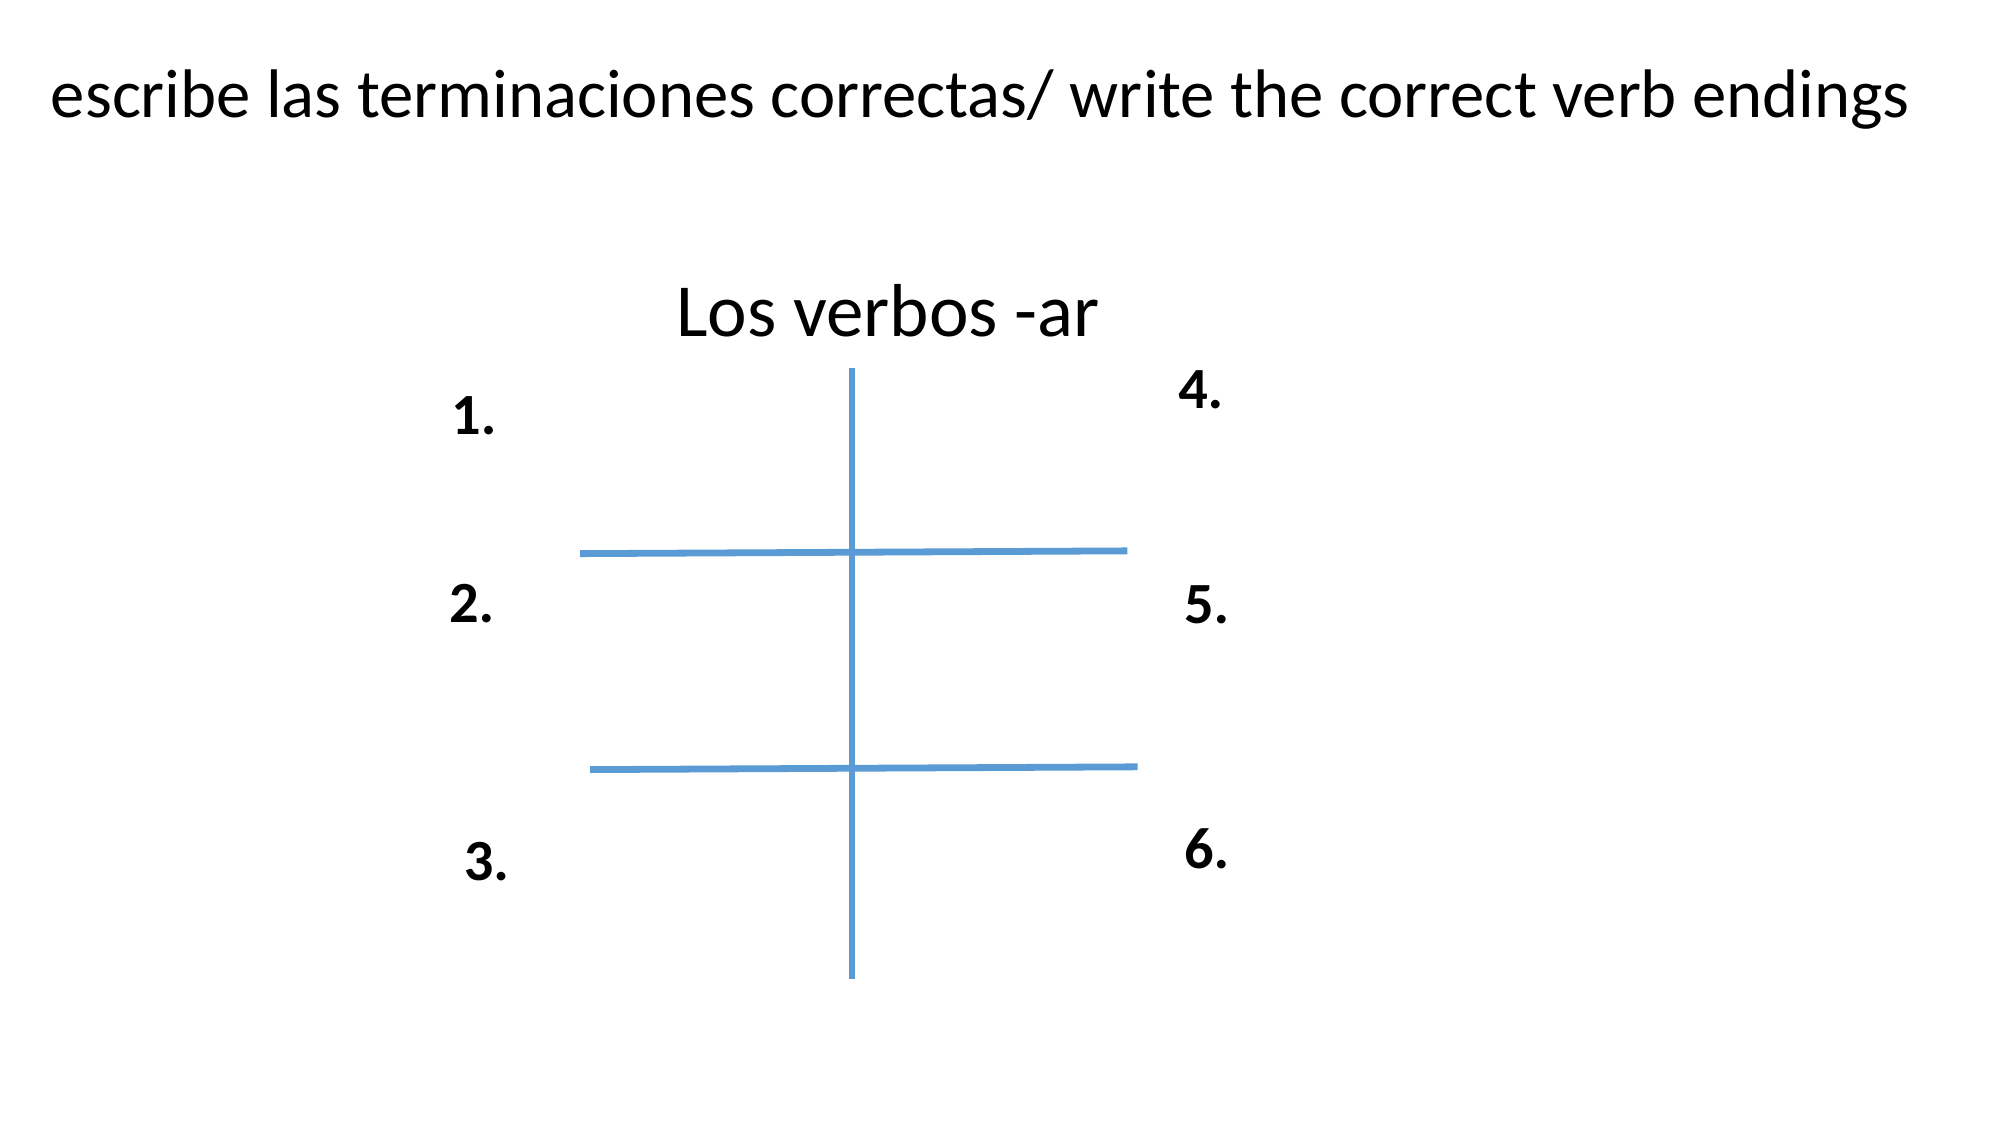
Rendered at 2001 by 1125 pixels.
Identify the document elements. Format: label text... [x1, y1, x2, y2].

text_box 4. [1163, 342, 1270, 428]
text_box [590, 766, 1138, 770]
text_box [580, 550, 1128, 554]
text_box escribe las terminaciones correctas/ write the correct verb endings [36, 41, 2000, 139]
text_box 1. [436, 368, 543, 454]
text_box 2. [434, 557, 541, 642]
text_box 3. [448, 814, 556, 900]
text_box 5. [1169, 557, 1276, 643]
text_box 6. [1169, 803, 1276, 888]
text_box Los verbos -ar [661, 254, 1116, 360]
